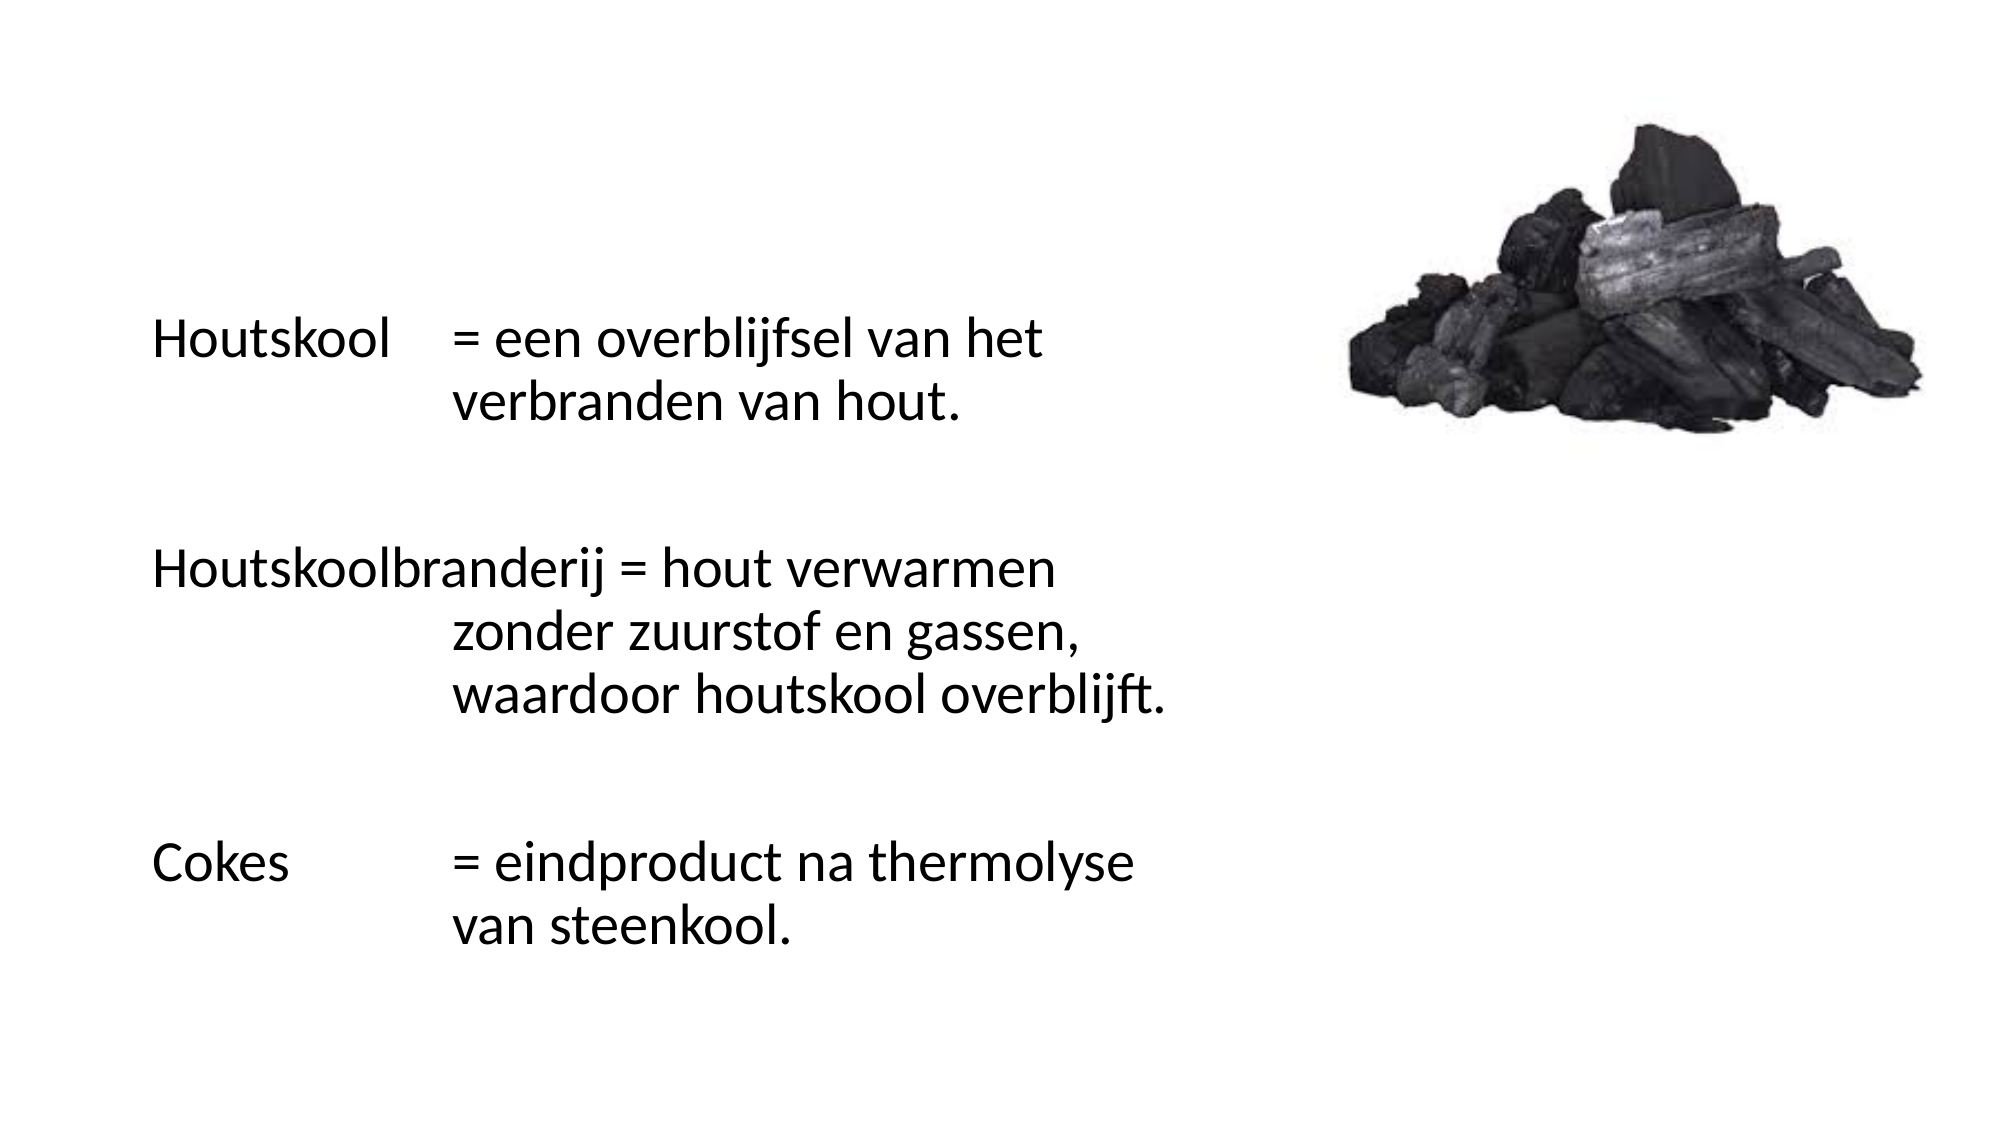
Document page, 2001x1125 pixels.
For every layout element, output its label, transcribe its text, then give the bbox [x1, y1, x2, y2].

picture [1322, 96, 1933, 503]
list Houtskool = een overblijfsel van het verbranden van hout. Houtskoolbranderij = hout verwarmen zonder zuurstof en gassen, waardoor houtskool overblijft. Cokes = eindproduct na thermolyse van steenkool. [137, 299, 1215, 1014]
